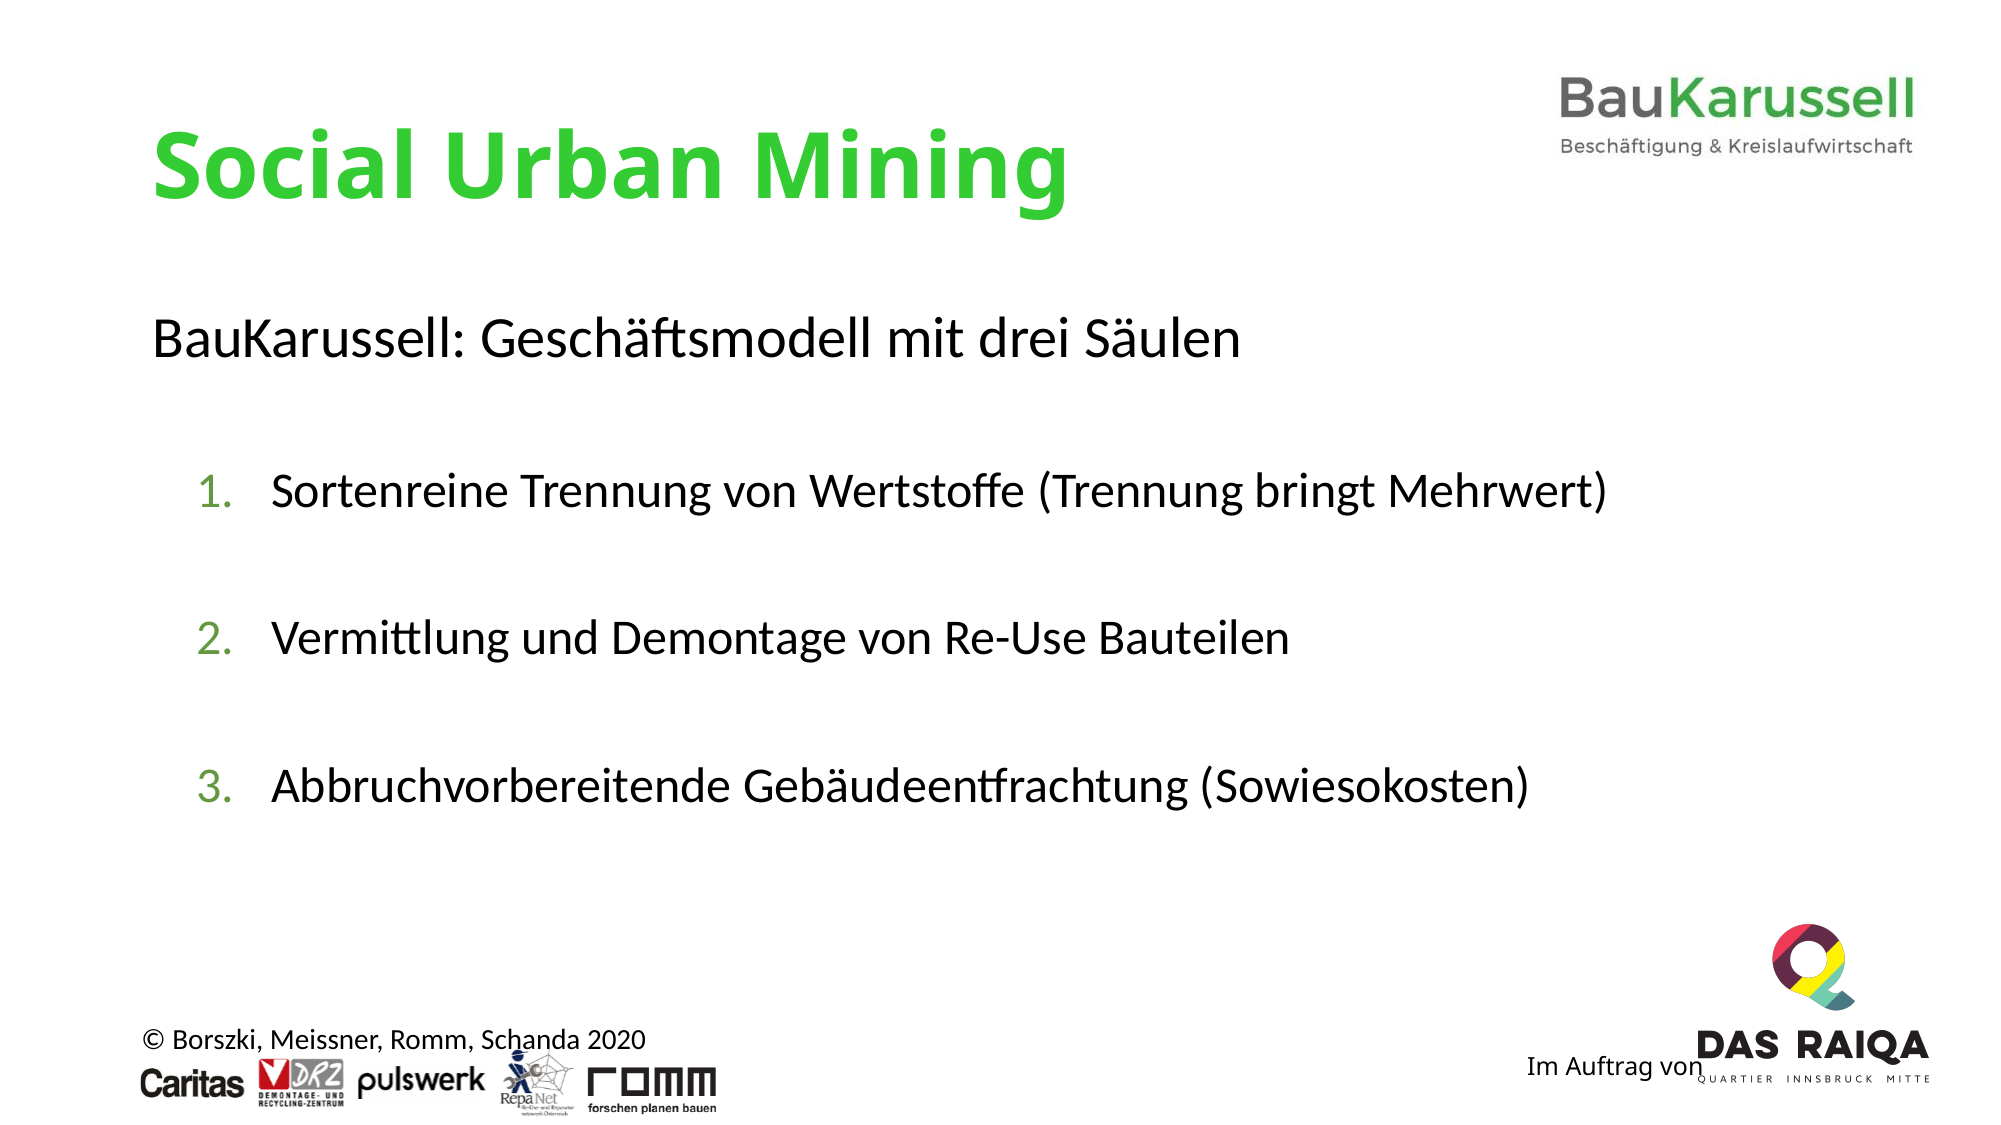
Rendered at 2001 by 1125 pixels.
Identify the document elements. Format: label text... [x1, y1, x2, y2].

picture [140, 1049, 586, 1117]
list BauKarussell: Geschäftsmodell mit drei Säulen Sortenreine Trennung von Wertstoffe (Trennung bringt Mehrwert) Vermittlung und Demontage von Re-Use Bauteilen Abbruchvorbereitende Gebäudeentfrachtung (Sowiesokosten) [137, 299, 1863, 1014]
picture [1474, 0, 2000, 234]
title Social Urban Mining [137, 59, 1488, 278]
picture [1698, 924, 1929, 1084]
